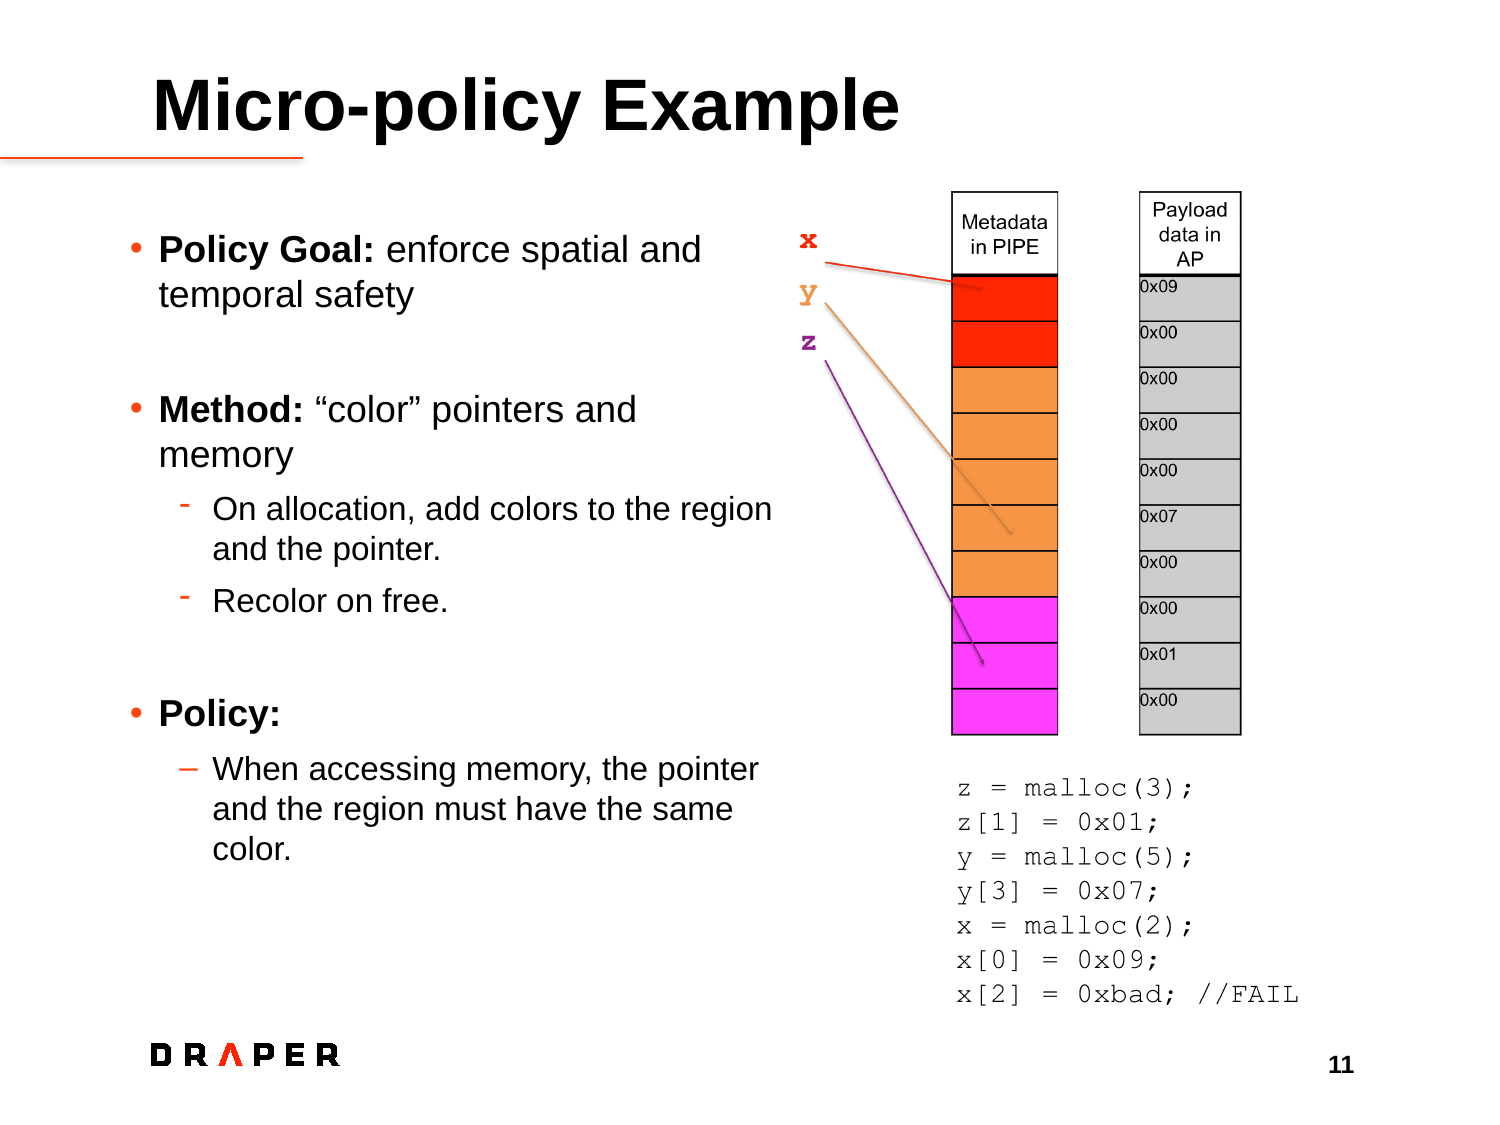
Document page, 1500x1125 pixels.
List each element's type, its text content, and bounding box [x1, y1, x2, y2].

picture [938, 760, 1316, 1028]
list Policy Goal: enforce spatial and temporal safety Method: “color” pointers and memory On allocation, add colors to the region and the pointer. Recolor on free. Policy: When accessing memory, the pointer and the region must have the same color. [129, 217, 790, 872]
slide_number 11 [1292, 1040, 1370, 1101]
picture [780, 189, 1246, 737]
title Micro-policy Example [152, 7, 1427, 196]
